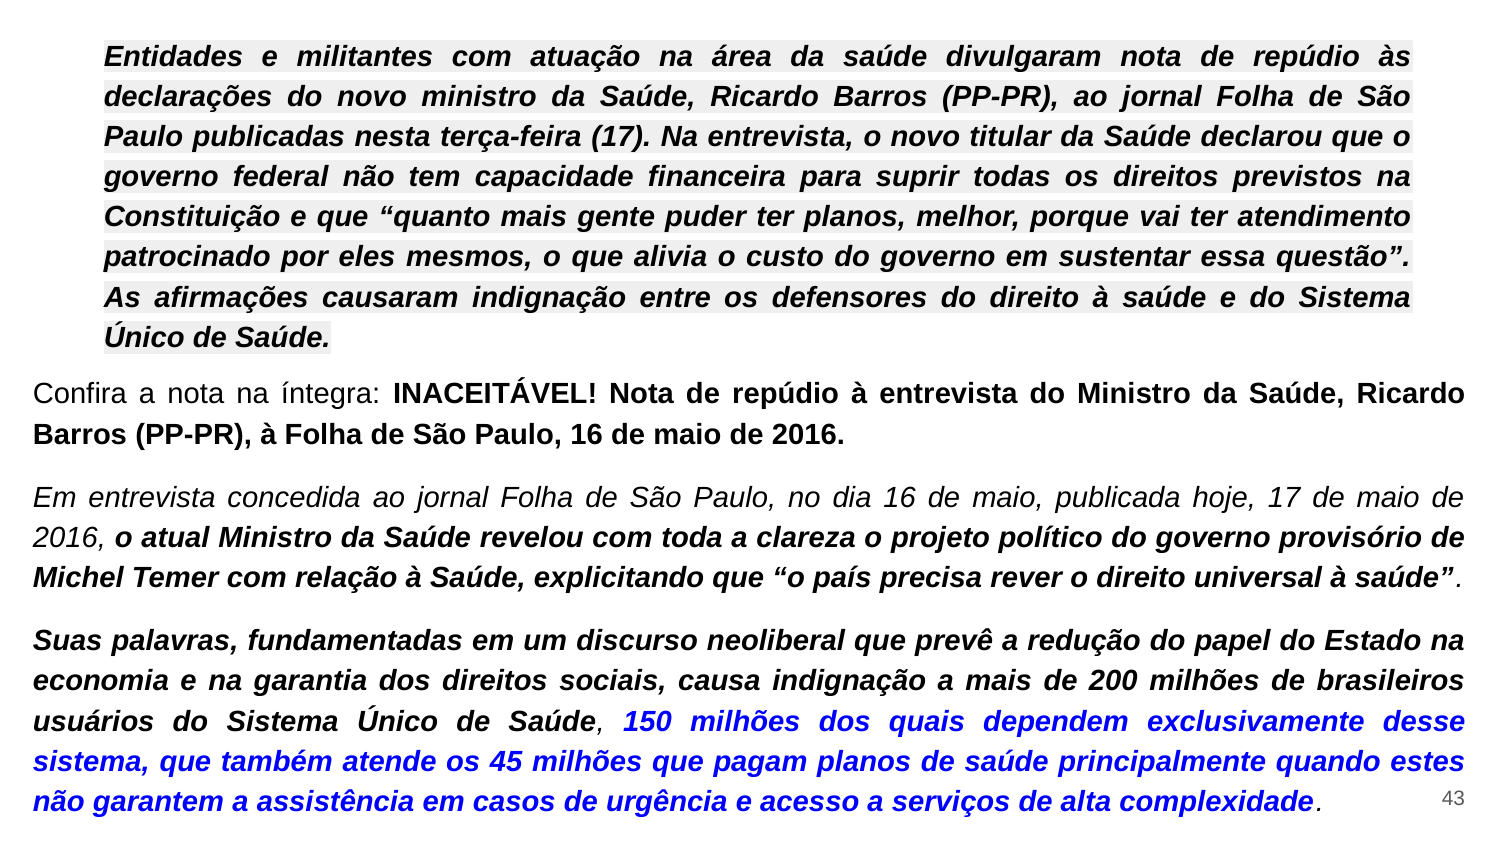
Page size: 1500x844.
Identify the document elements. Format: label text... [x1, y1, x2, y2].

text_box Entidades e militantes com atuação na área da saúde divulgaram nota de repúdio às declarações do novo ministro da Saúde, Ricardo Barros (PP-PR), ao jornal Folha de São Paulo publicadas nesta terça-feira (17). Na entrevista, o novo titular da Saúde declarou que o governo federal não tem capacidade financeira para suprir todas os direitos previstos na Constituição e que “quanto mais gente puder ter planos, melhor, porque vai ter atendimento patrocinado por eles mesmos, o que alivia o custo do governo em sustentar essa questão”. As afirmações causaram indignação entre os defensores do direito à saúde e do Sistema Único de Saúde. Confira a nota na íntegra: INACEITÁVEL! Nota de repúdio à entrevista do Ministro da Saúde, Ricardo Barros (PP-PR), à Folha de São Paulo, 16 de maio de 2016. Em entrevista concedida ao jornal Folha de São Paulo, no dia 16 de maio, publicada hoje, 17 de maio de 2016, o atual Ministro da Saúde revelou com toda a clareza o projeto político do governo provisório de Michel Temer com relação à Saúde, explicitando que “o país precisa rever o direito universal à saúde”. Suas palavras, fundamentadas em um discurso neoliberal que prevê a redução do papel do Estado na economia e na garantia dos direitos sociais, causa indignação a mais de 200 milhões de brasileiros usuários do Sistema Único de Saúde, 150 milhões dos quais dependem exclusivamente desse sistema, que também atende os 45 milhões que pagam planos de saúde principalmente quando estes não garantem a assistência em casos de urgência e acesso a serviços de alta complexidade. [17, 16, 1482, 844]
slide_number 43 [1389, 764, 1480, 830]
